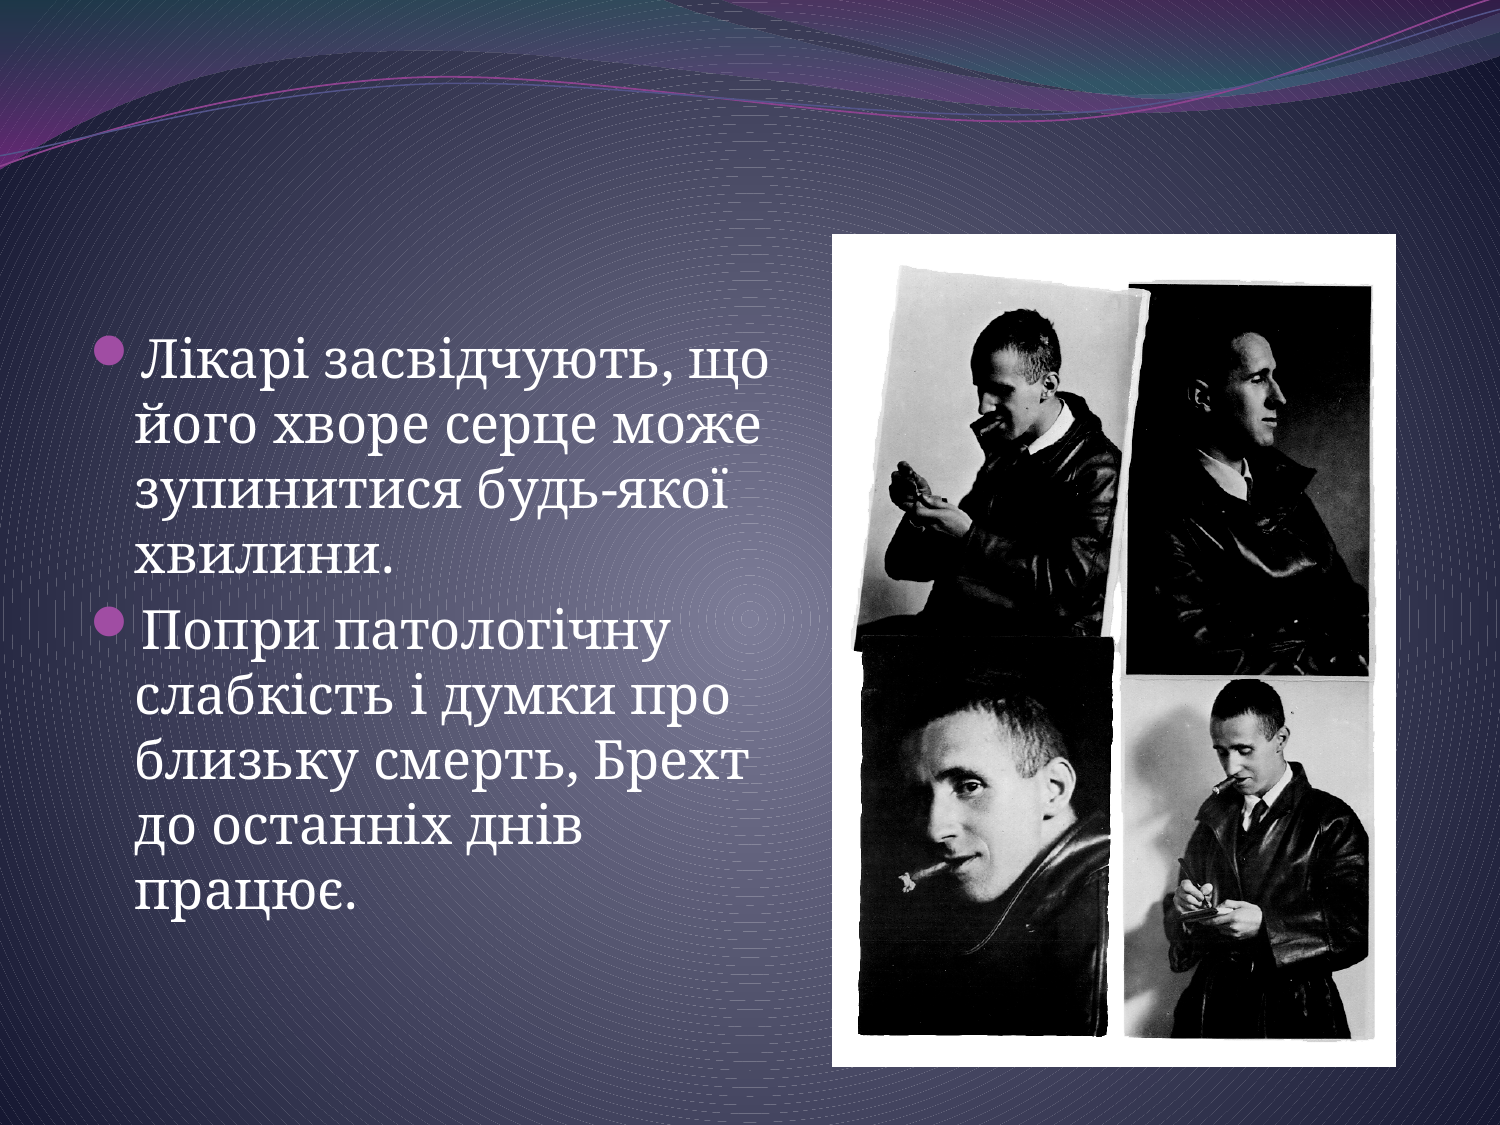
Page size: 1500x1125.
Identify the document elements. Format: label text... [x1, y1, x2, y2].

list Лікарі засвідчують, що його хворе серце може зупинитися будь-якої хвилини. Попри патологічну слабкість і думки про близьку смерть, Брехт до останніх днів працює. [75, 317, 824, 1038]
picture [831, 234, 1396, 1067]
